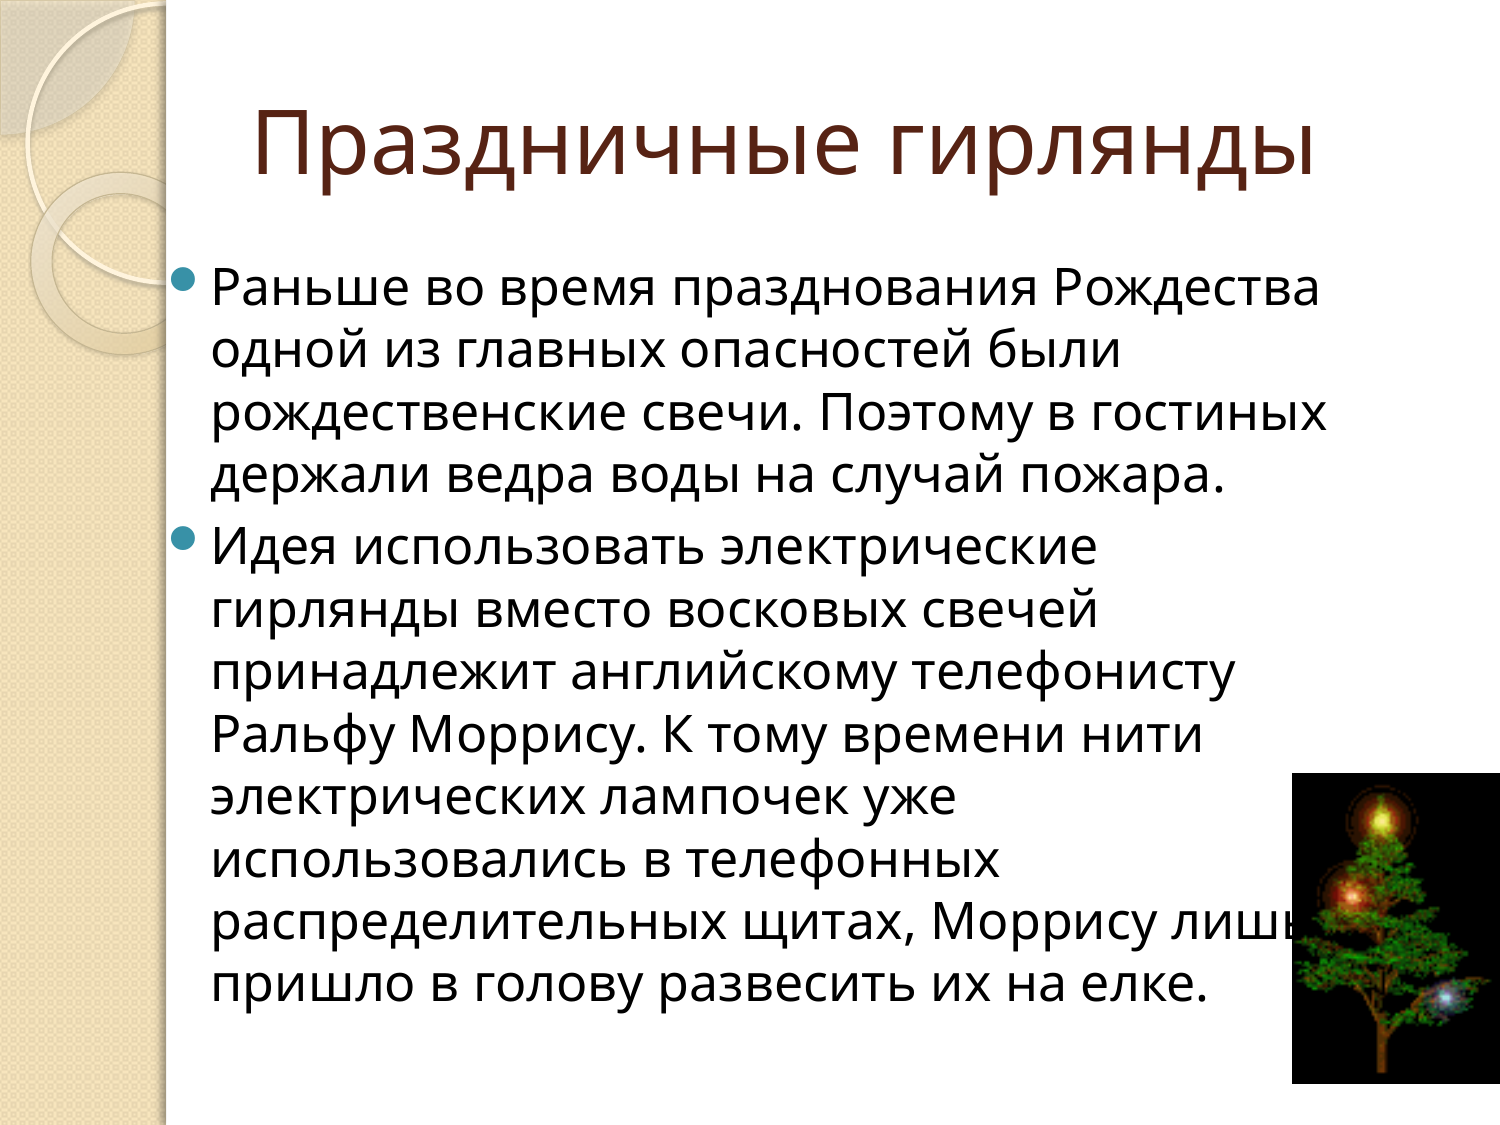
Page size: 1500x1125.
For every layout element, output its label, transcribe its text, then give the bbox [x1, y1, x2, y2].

title Праздничные гирлянды [235, 45, 1466, 233]
picture [1292, 773, 1500, 1085]
list Раньше во время празднования Рождества одной из главных опасностей были рождественские свечи. Поэтому в гостиных держали ведра воды на случай пожара. Идея использовать электрические гирлянды вместо восковых свечей принадлежит английскому телефонисту Ральфу Моррису. К тому времени нити электрических лампочек уже использовались в телефонных распределительных щитах, Моррису лишь пришло в голову развесить их на елке. [140, 246, 1371, 1034]
